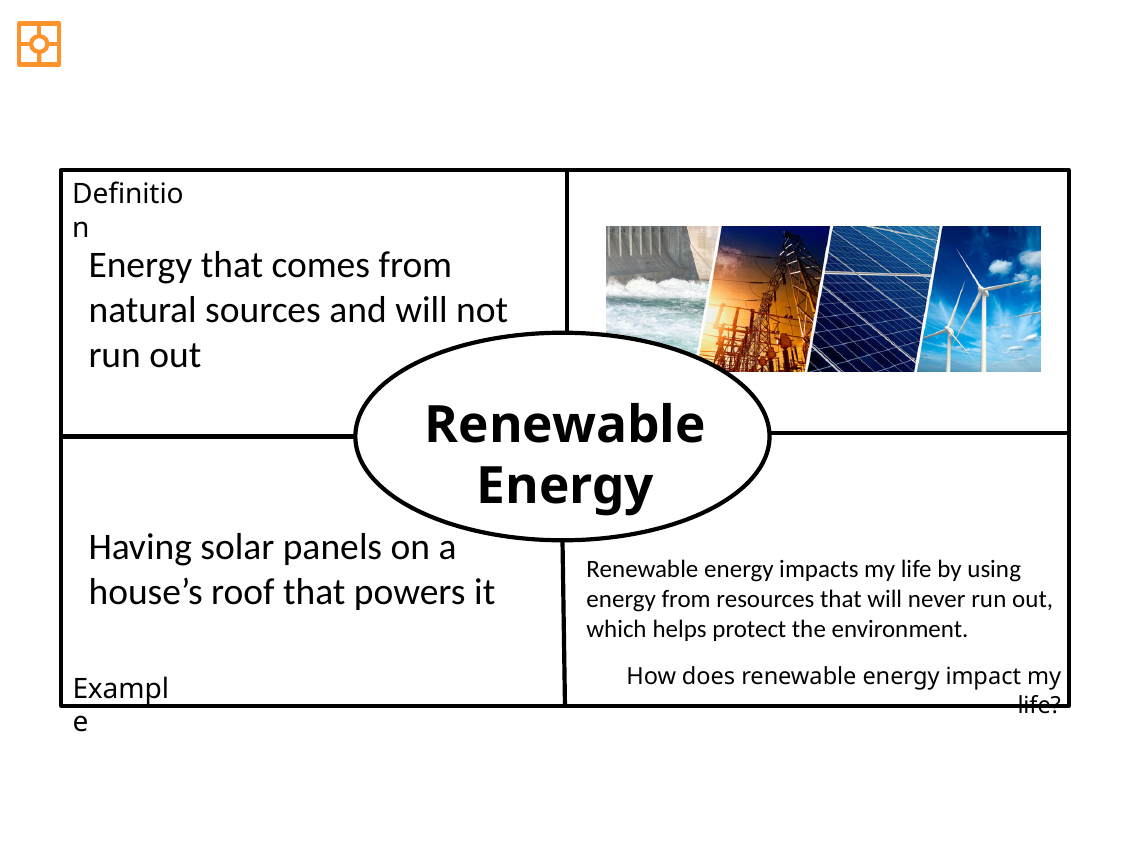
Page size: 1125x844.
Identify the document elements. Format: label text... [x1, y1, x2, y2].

text_box [355, 398, 370, 475]
text_box Renewable energy impacts my life by using energy from resources that will never run out, which helps protect the environment. [575, 541, 1079, 654]
text_box [568, 541, 1069, 706]
text_box [761, 406, 770, 466]
text_box Example [61, 664, 195, 743]
text_box [31, 37, 48, 52]
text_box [562, 540, 566, 706]
text_box [61, 442, 559, 706]
text_box [61, 249, 370, 434]
text_box Energy that comes from natural sources and will not run out [77, 229, 533, 387]
text_box [19, 23, 39, 42]
text_box Definition [60, 170, 202, 249]
text_box [202, 170, 565, 333]
text_box [569, 170, 1069, 431]
text_box [578, 440, 1069, 541]
text_box [533, 520, 686, 541]
text_box Renewable Energy [370, 384, 761, 520]
text_box Having solar panels on a house’s roof that powers it [77, 510, 533, 623]
picture [606, 226, 1041, 372]
text_box [41, 23, 60, 43]
text_box [19, 50, 37, 65]
text_box [42, 49, 60, 65]
text_box How does renewable energy impact my life? [575, 655, 1073, 724]
text_box [533, 332, 742, 384]
